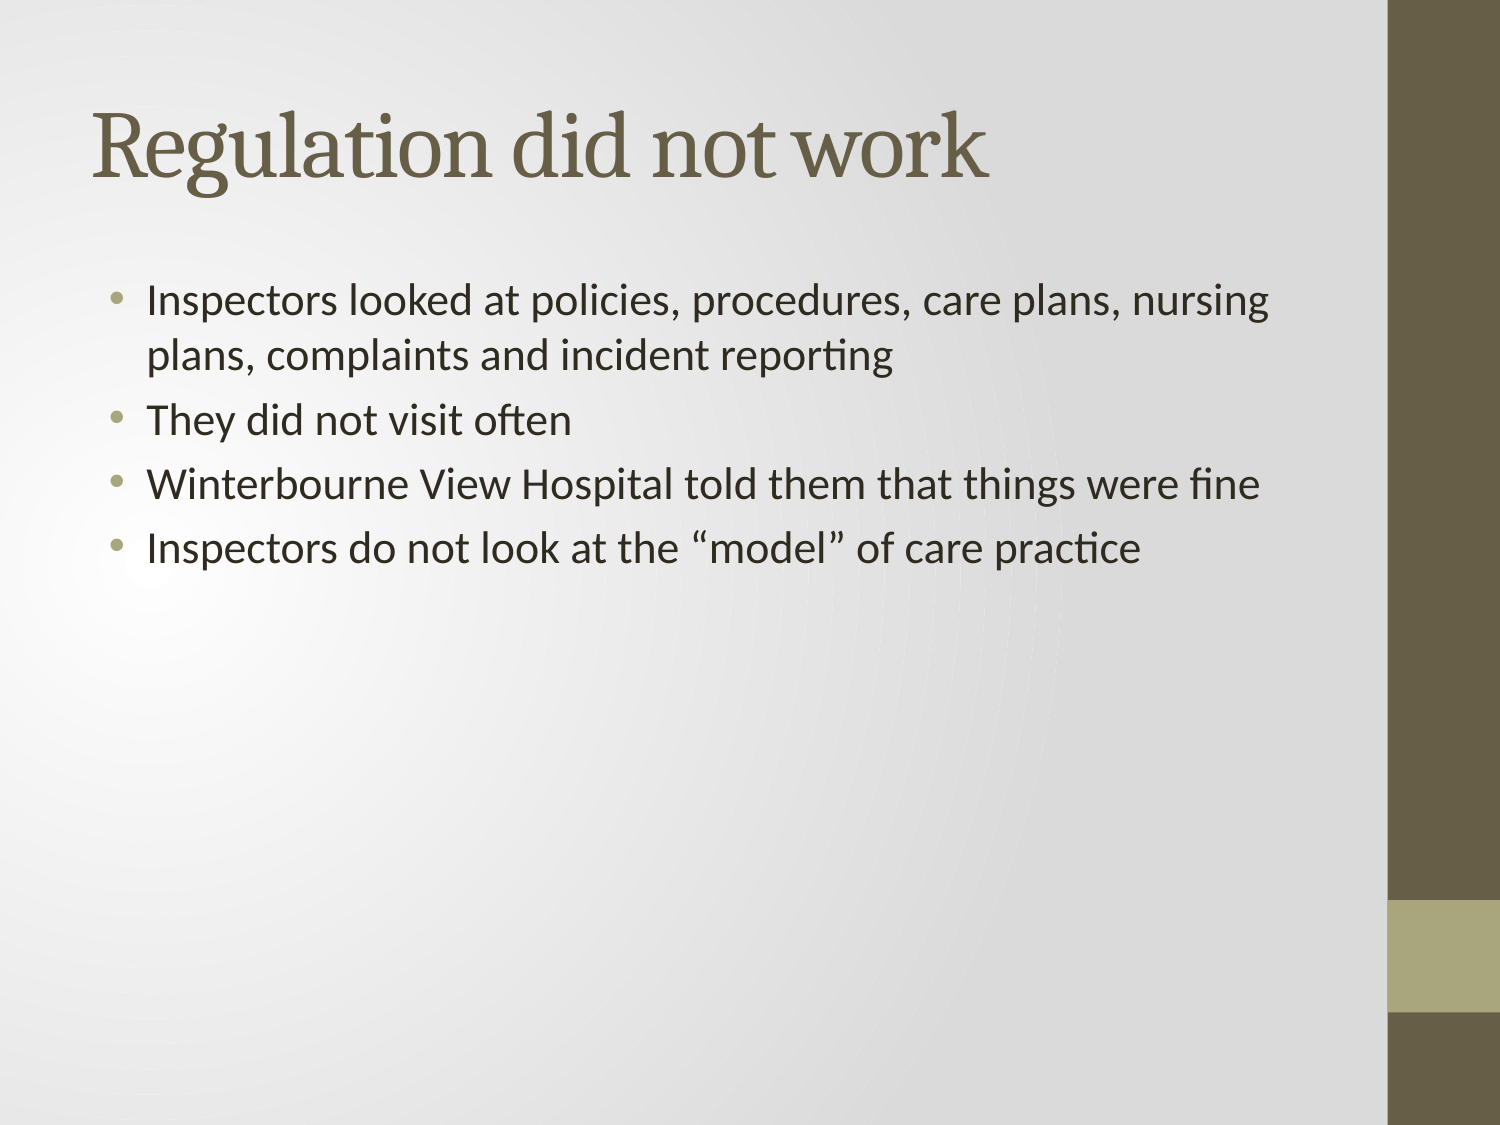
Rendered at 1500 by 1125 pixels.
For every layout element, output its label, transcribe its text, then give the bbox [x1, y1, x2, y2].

list Inspectors looked at policies, procedures, care plans, nursing plans, complaints and incident reporting They did not visit often Winterbourne View Hospital told them that things were fine Inspectors do not look at the “model” of care practice [74, 262, 1326, 1051]
title Regulation did not work [75, 45, 1325, 233]
